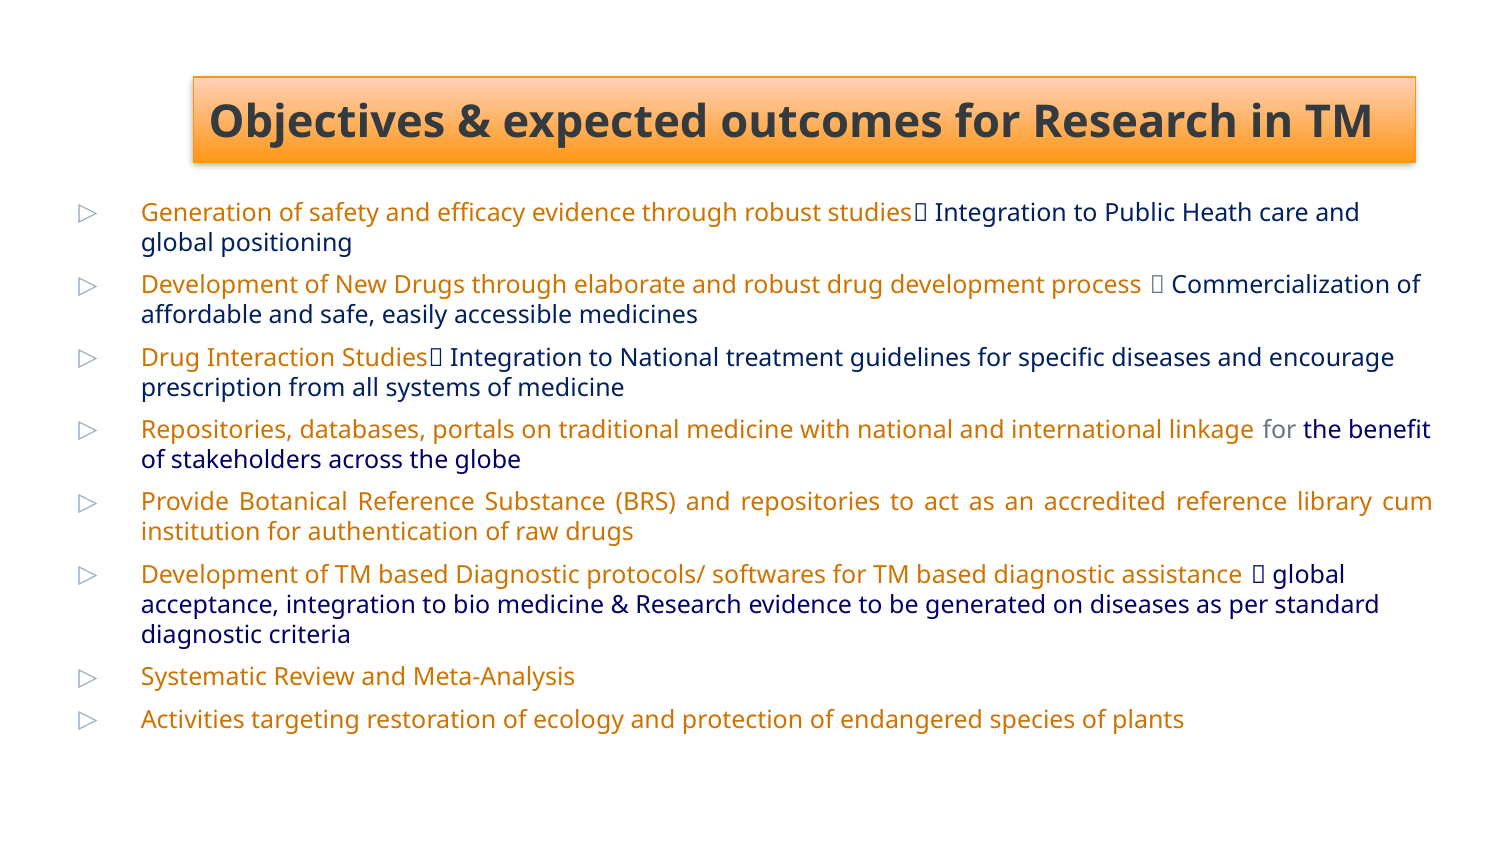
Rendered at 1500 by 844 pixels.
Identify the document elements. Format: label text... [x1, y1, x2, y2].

list Generation of safety and efficacy evidence through robust studies Integration to Public Heath care and global positioning Development of New Drugs through elaborate and robust drug development process  Commercialization of affordable and safe, easily accessible medicines Drug Interaction Studies Integration to National treatment guidelines for specific diseases and encourage prescription from all systems of medicine Repositories, databases, portals on traditional medicine with national and international linkage for the benefit of stakeholders across the globe Provide Botanical Reference Substance (BRS) and repositories to act as an accredited reference library cum institution for authentication of raw drugs Development of TM based Diagnostic protocols/ softwares for TM based diagnostic assistance  global acceptance, integration to bio medicine & Research evidence to be generated on diseases as per standard diagnostic criteria Systematic Review and Meta-Analysis Activities targeting restoration of ecology and protection of endangered species of plants [50, 181, 1451, 728]
title Objectives & expected outcomes for Research in TM [193, 76, 1416, 163]
